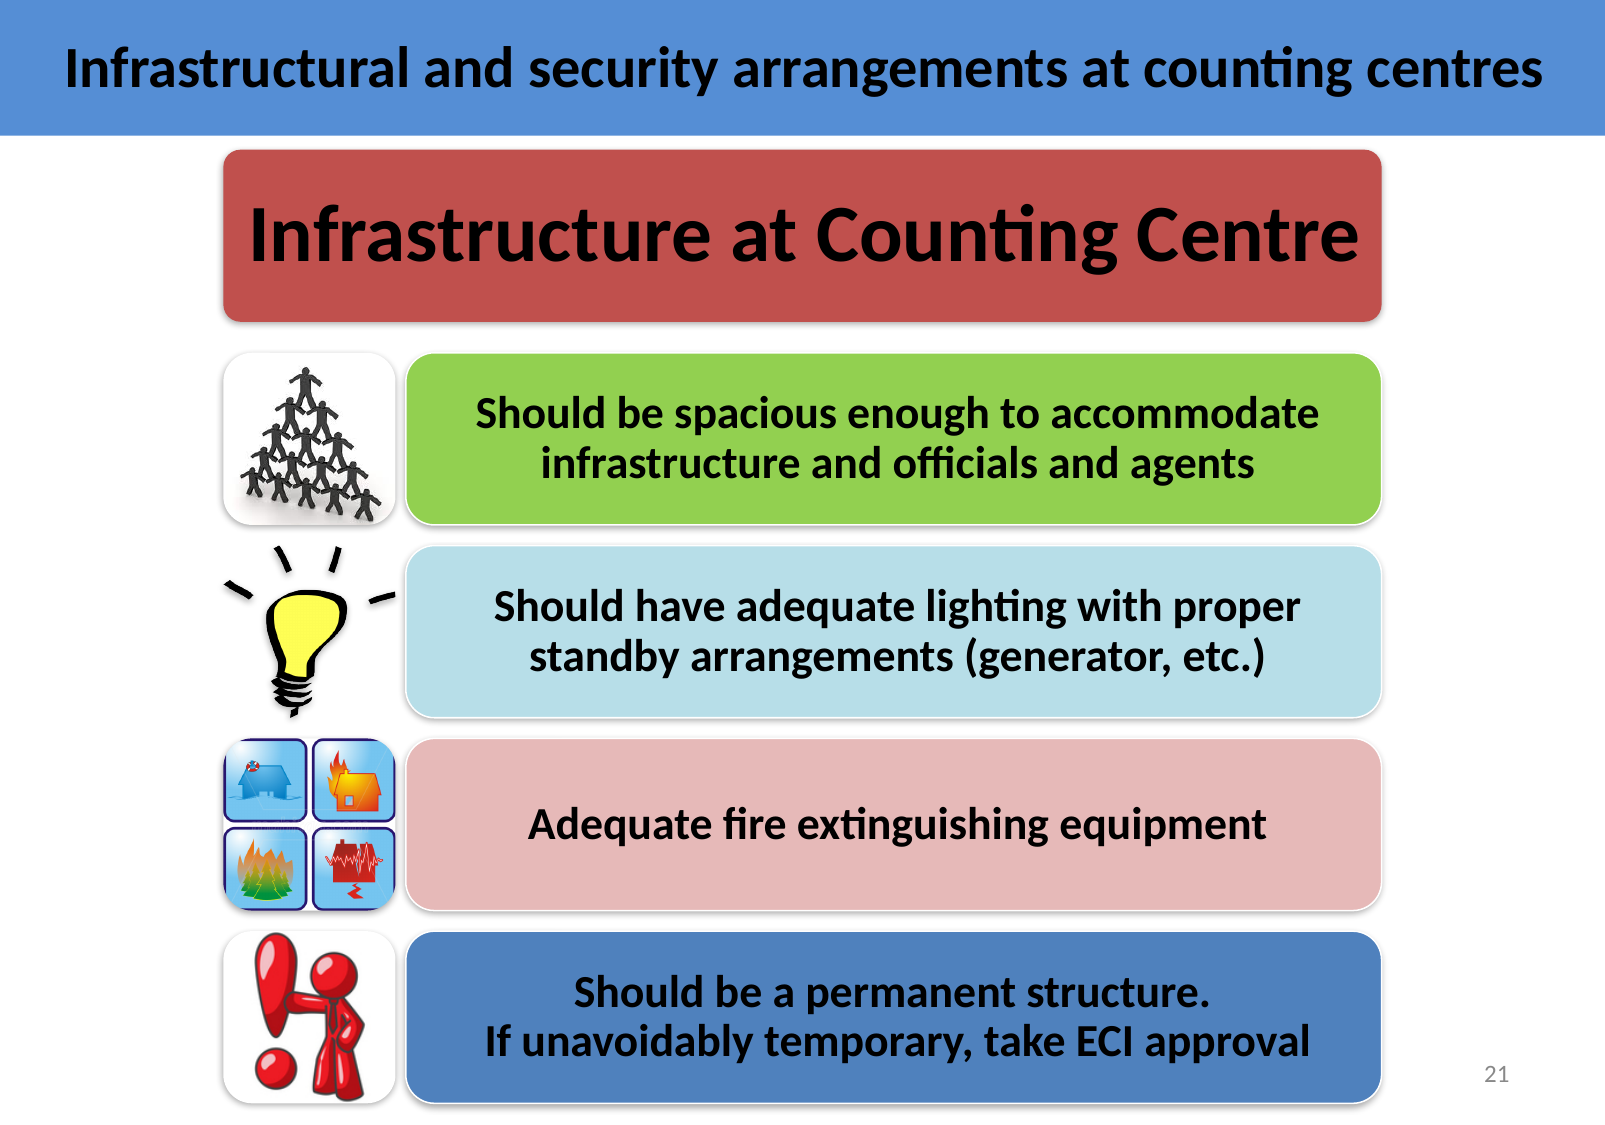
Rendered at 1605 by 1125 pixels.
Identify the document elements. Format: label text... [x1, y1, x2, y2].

title Infrastructural and security arrangements at counting centres [0, 0, 1605, 136]
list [0, 149, 1605, 1104]
